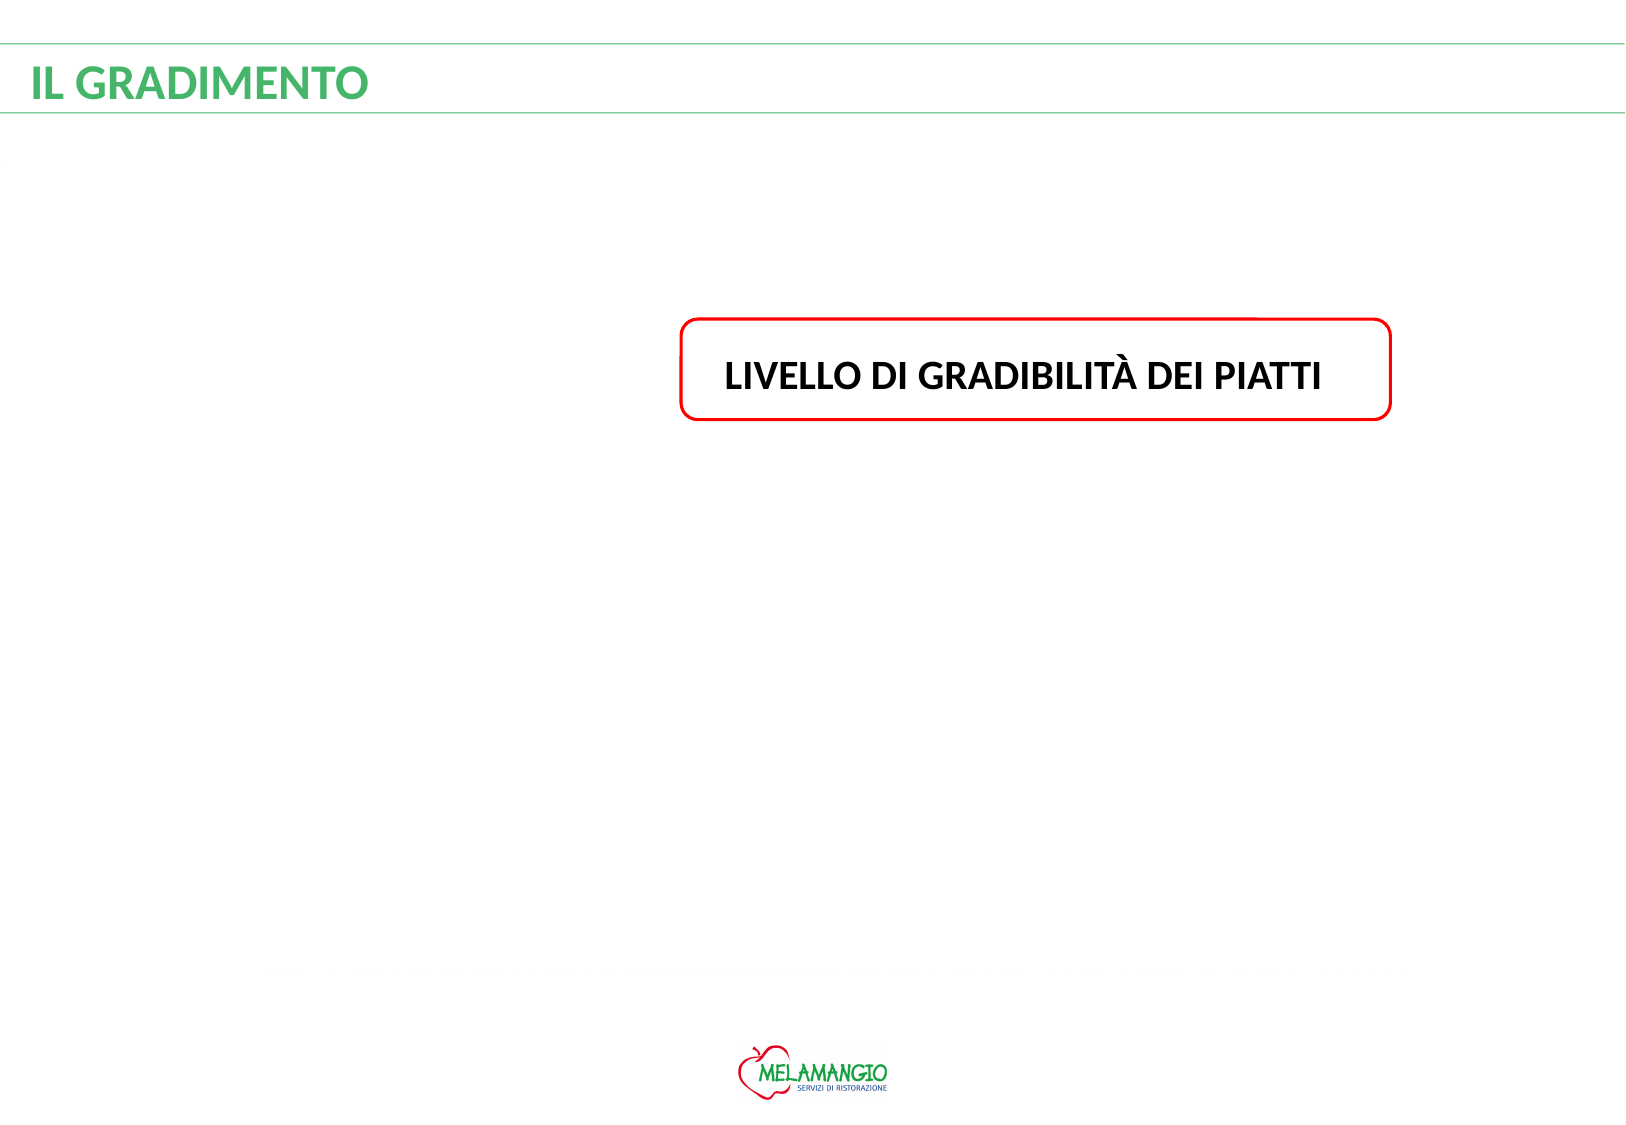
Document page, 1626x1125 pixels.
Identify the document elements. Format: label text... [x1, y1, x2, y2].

text_box IL GRADIMENTO [30, 49, 1041, 110]
text_box LIVELLO DI GRADIBILITÀ DEI PIATTI [724, 348, 1323, 374]
picture [738, 1045, 887, 1100]
text_box [681, 319, 1391, 374]
picture [269, 375, 1403, 972]
